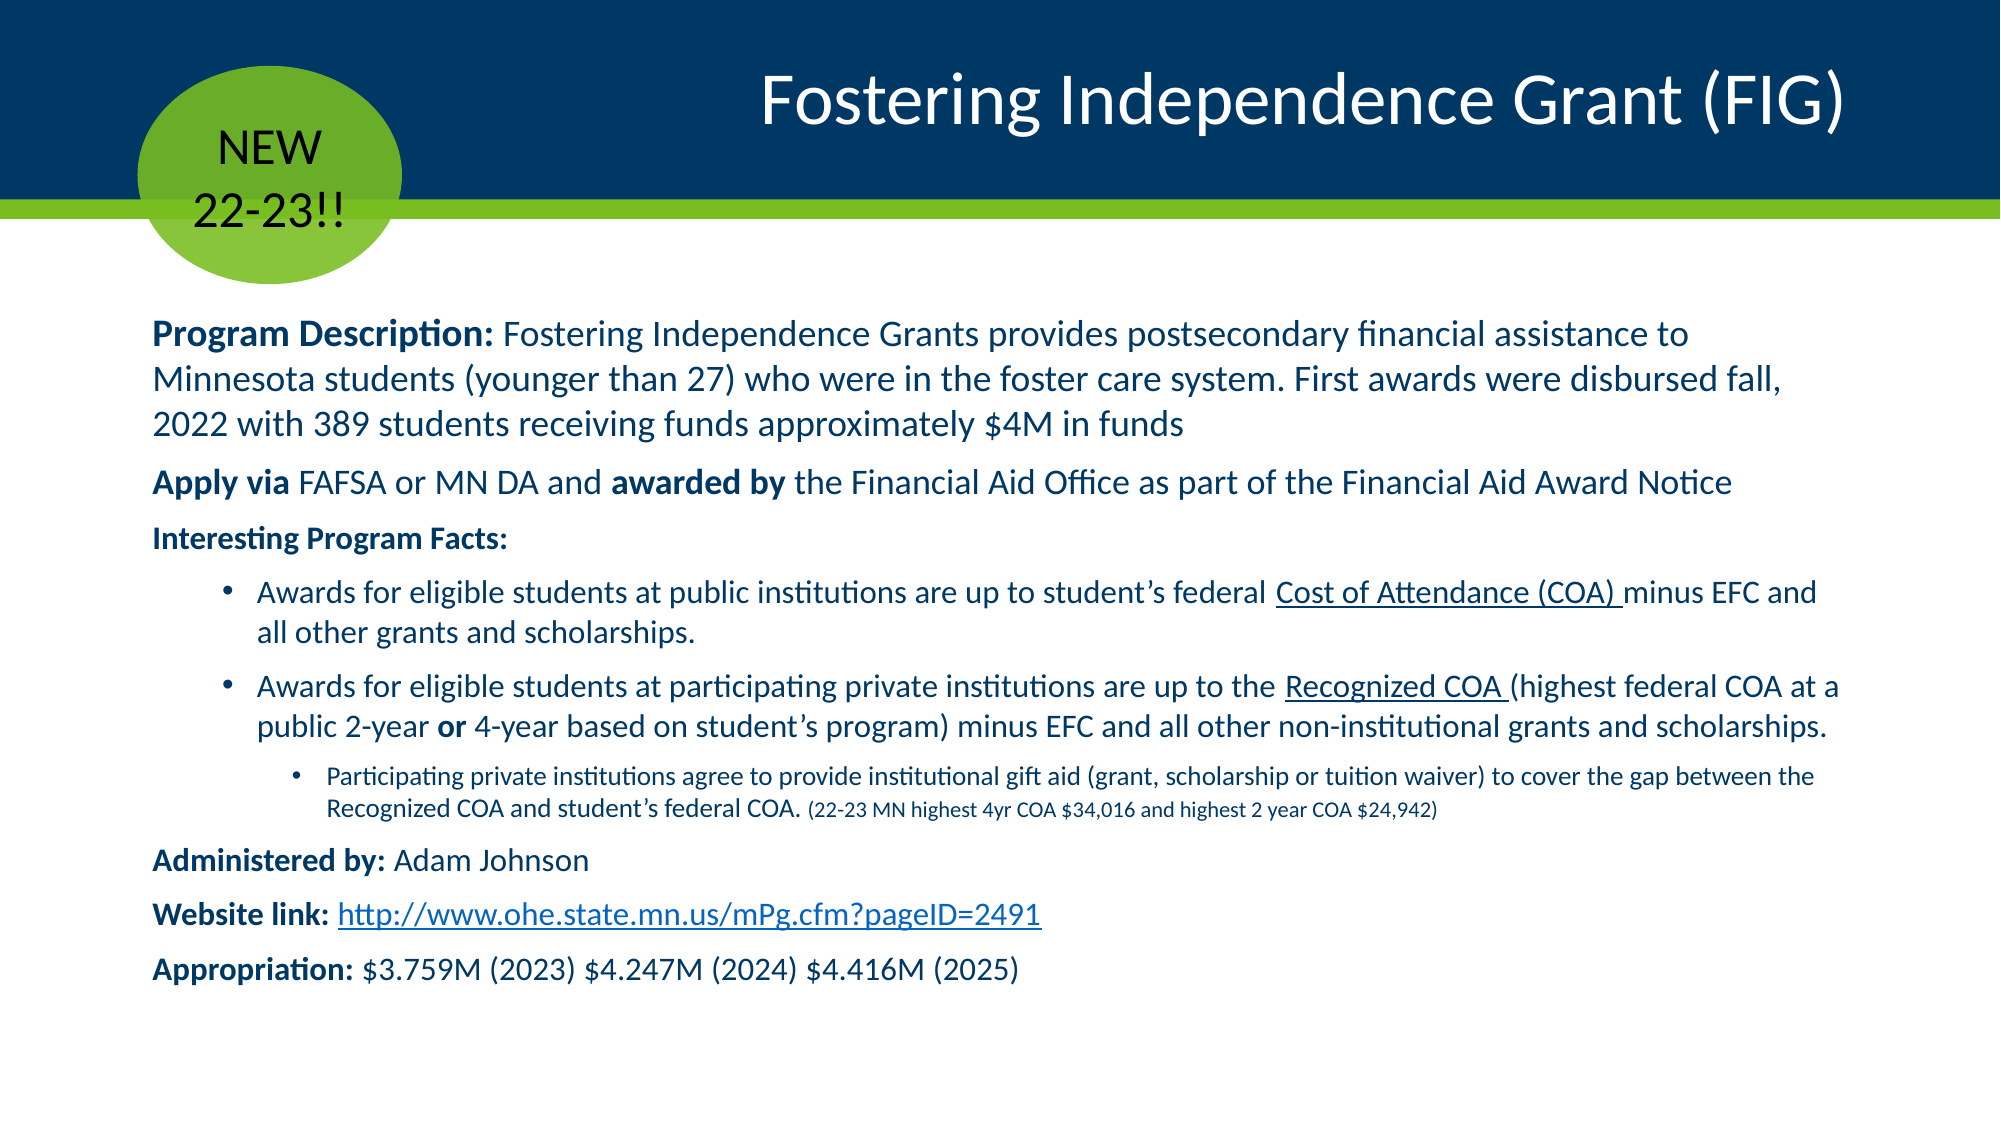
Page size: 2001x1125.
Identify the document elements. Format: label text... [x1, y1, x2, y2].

list Program Description: Fostering Independence Grants provides postsecondary financial assistance to Minnesota students (younger than 27) who were in the foster care system. First awards were disbursed fall, 2022 with 389 students receiving funds approximately $4M in funds Apply via FAFSA or MN DA and awarded by the Financial Aid Office as part of the Financial Aid Award Notice Interesting Program Facts: Awards for eligible students at public institutions are up to student’s federal Cost of Attendance (COA) minus EFC and all other grants and scholarships. Awards for eligible students at participating private institutions are up to the Recognized COA (highest federal COA at a public 2-year or 4-year based on student’s program) minus EFC and all other non-institutional grants and scholarships. Participating private institutions agree to provide institutional gift aid (grant, scholarship or tuition waiver) to cover the gap between the Recognized COA and student’s federal COA. (22-23 MN highest 4yr COA $34,016 and highest 2 year COA $24,942) Administered by: Adam Johnson Website link: http://www.ohe.state.mn.us/mPg.cfm?pageID=2491 Appropriation: $3.759M (2023) $4.247M (2024) $4.416M (2025) [137, 299, 1863, 1042]
title Fostering Independence Grant (FIG) [137, 24, 1863, 175]
text_box NEW 22-23!! [137, 65, 402, 285]
